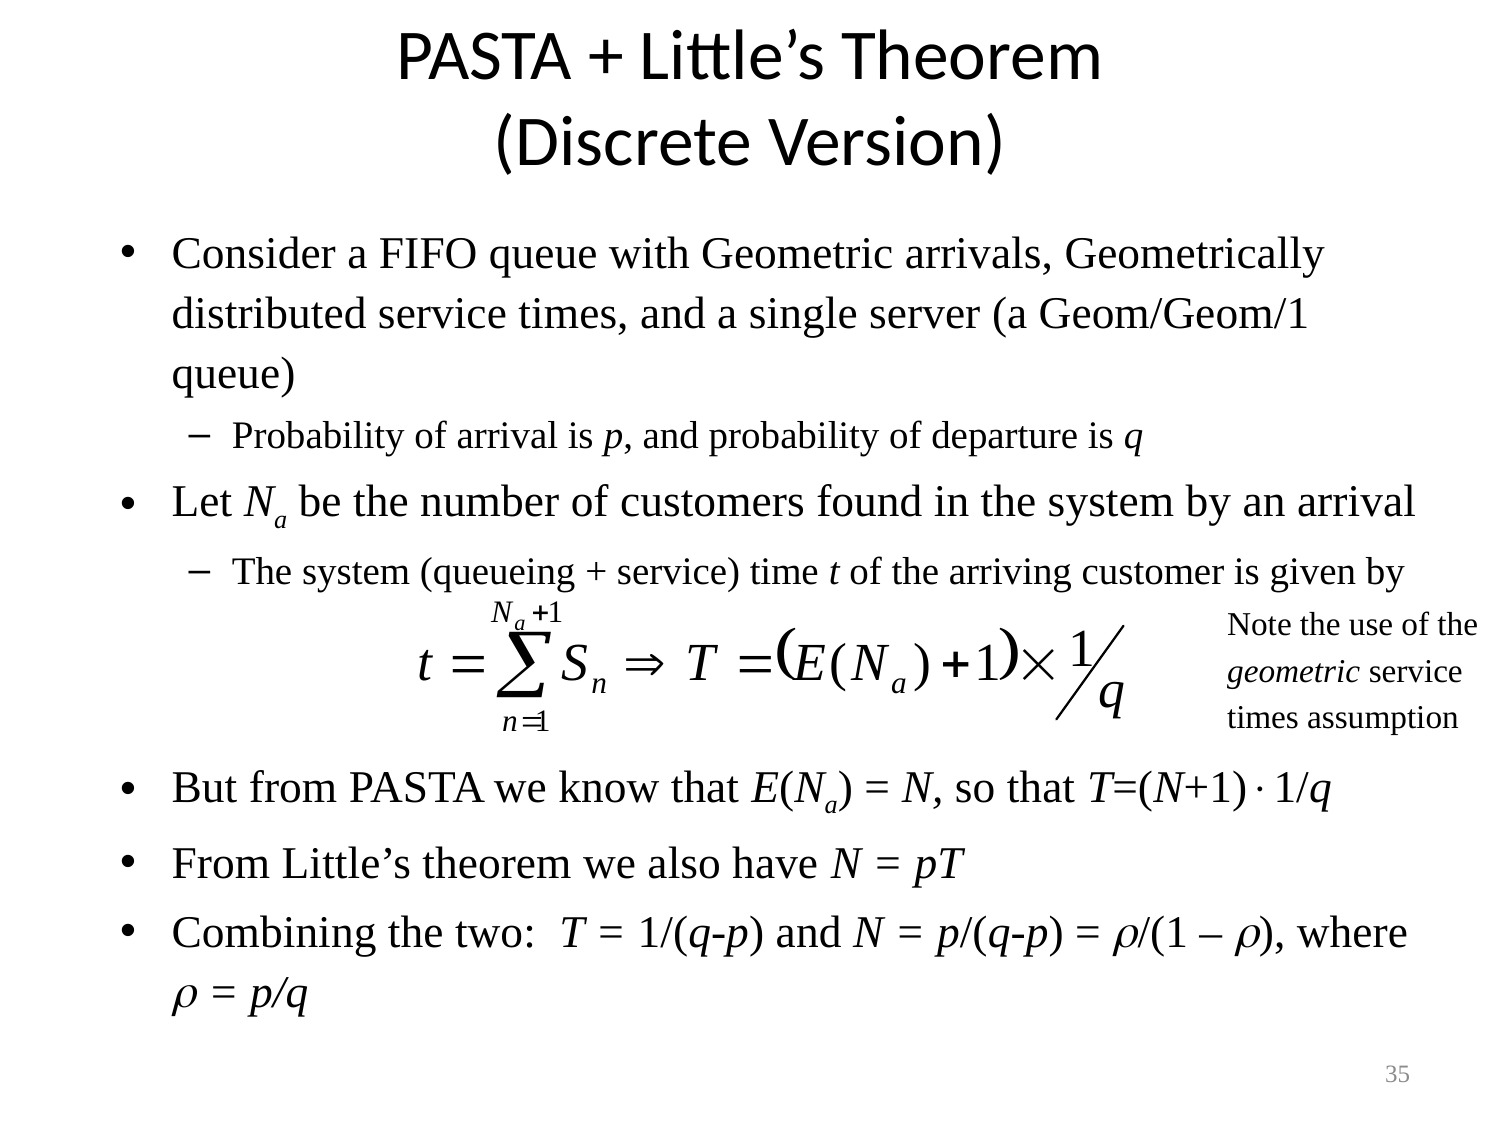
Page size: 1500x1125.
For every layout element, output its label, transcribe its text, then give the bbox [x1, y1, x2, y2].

slide_number 35 [1074, 1042, 1425, 1103]
title PASTA + Little’s Theorem (Discrete Version) [112, 0, 1388, 188]
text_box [410, 586, 1136, 743]
text_box Note the use of the geometric service times assumption [1176, 594, 1494, 743]
list Consider a FIFO queue with Geometric arrivals, Geometrically distributed service times, and a single server (a Geom/Geom/1 queue) Probability of arrival is p, and probability of departure is q Let Na be the number of customers found in the system by an arrival The system (queueing + service) time t of the arriving customer is given by But from PASTA we know that E(Na) = N, so that T=(N+1)1/q From Little’s theorem we also have N = pT Combining the two: T = 1/(q-p) and N = p/(q-p) = /(1 – ), where  = p/q [105, 210, 1440, 1103]
